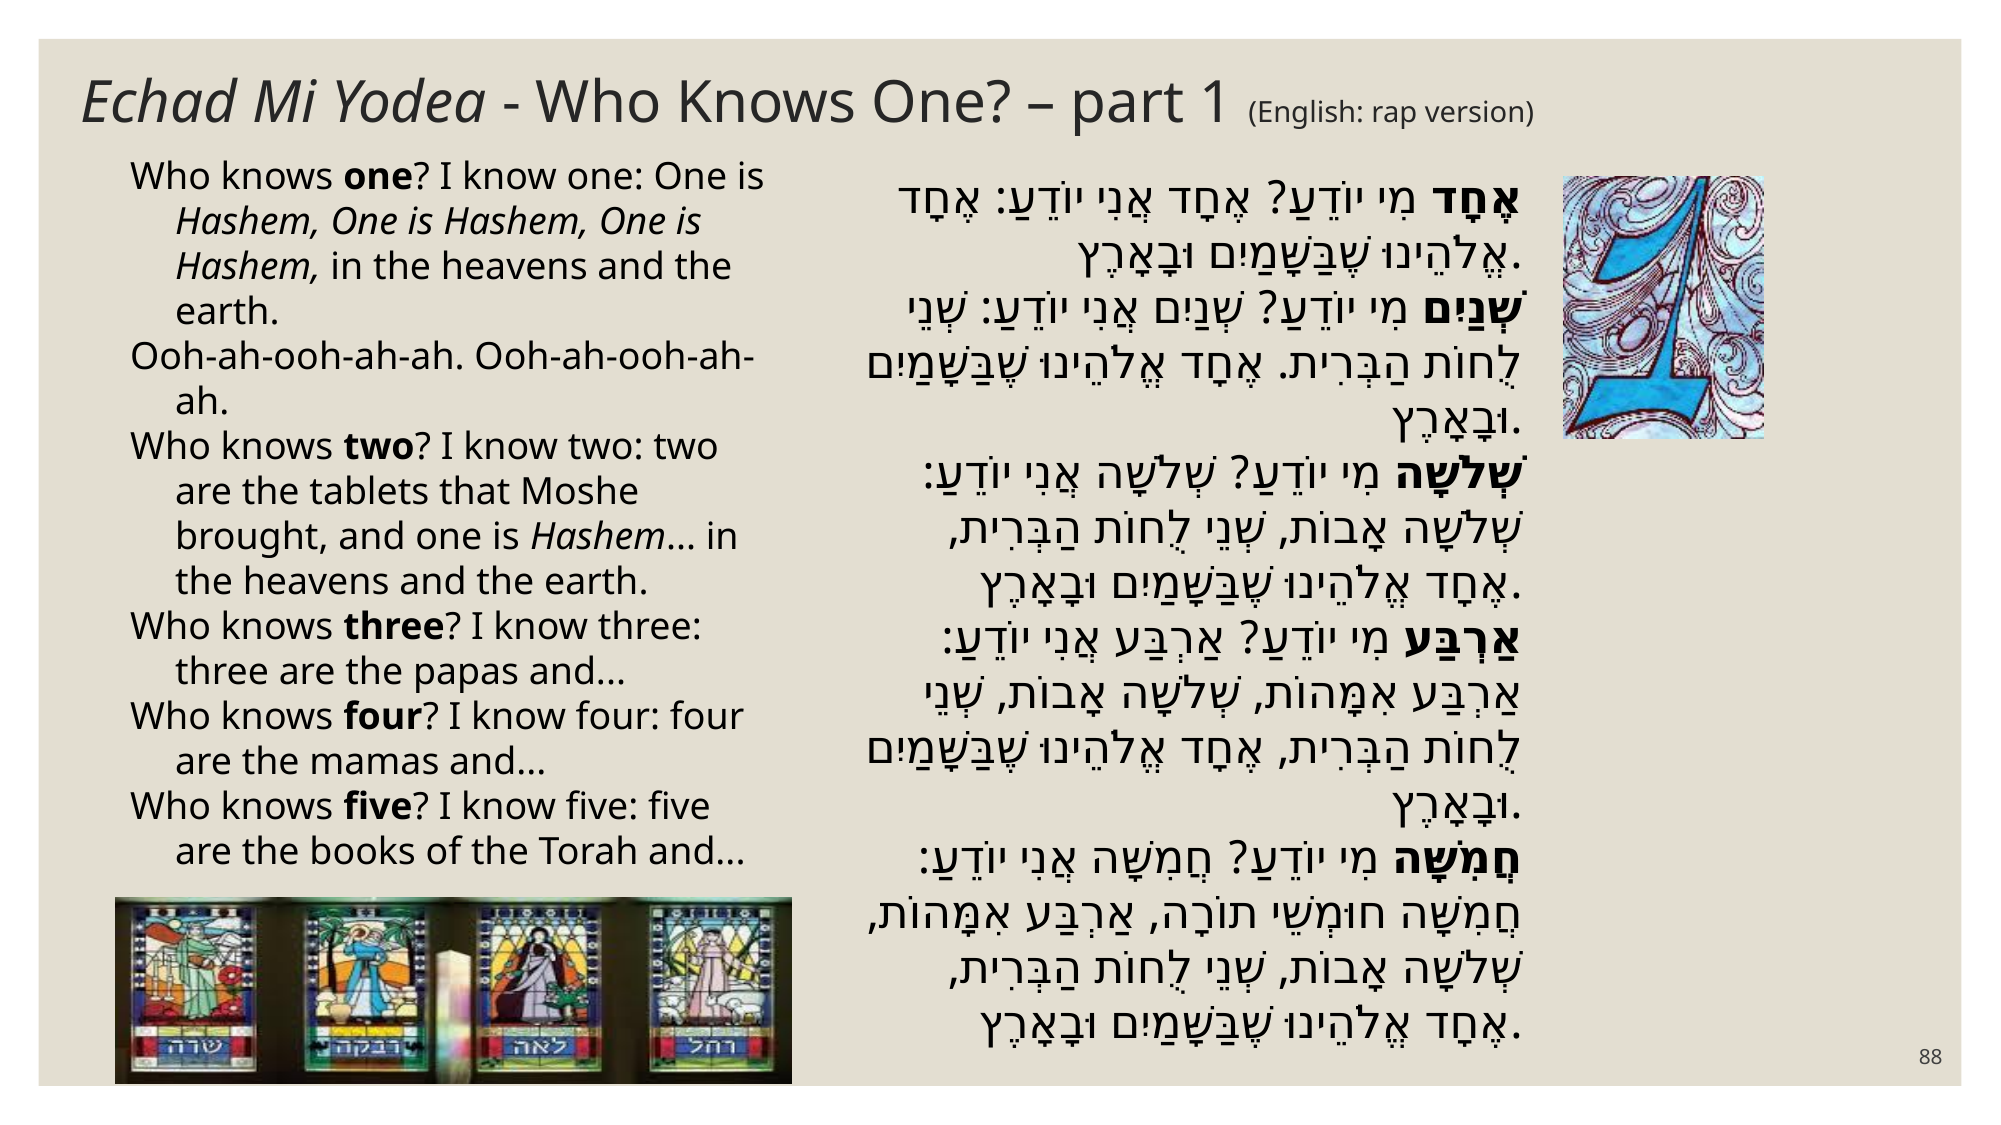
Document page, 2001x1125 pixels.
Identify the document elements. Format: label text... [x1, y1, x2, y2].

picture [115, 897, 792, 1084]
picture [1563, 176, 1764, 439]
text_box אֶחָד מִי יוֹדֵעַ? אֶחָד אֲנִי יוֹדֵעַ: אֶחָד אֱלֹהֵינוּ שֶׁבַּשָּׁמַיִם וּבָאָרֶץ. שְׁנַיִם מִי יוֹדֵעַ? שְׁנַיִם אֲנִי יוֹדֵעַ: שְׁנֵי לֻחוֹת הַבְּרִית. אֶחָד אֱלֹהֵינוּ שֶׁבַּשָּׁמַיִם וּבָאָרֶץ. שְׁלֹשָׁה מִי יוֹדֵעַ? שְׁלֹשָׁה אֲנִי יוֹדֵעַ: שְׁלֹשָׁה אָבוֹת, שְׁנֵי לֻחוֹת הַבְּרִית, אֶחָד אֱלֹהֵינוּ שֶׁבַּשָּׁמַיִם וּבָאָרֶץ. אַרְבַּע מִי יוֹדֵעַ? אַרְבַּע אֲנִי יוֹדֵעַ: אַרְבַּע אִמָּהוֹת, שְׁלשָׁה אָבוֹת, שְׁנֵי לֻחוֹת הַבְּרִית, אֶחָד אֱלֹהֵינוּ שֶׁבַּשָּׁמַיִם וּבָאָרֶץ. חֲמִשָּׁה מִי יוֹדֵעַ? חֲמִשָּׁה אֲנִי יוֹדֵעַ: חֲמִשָּׁה חוּמְשֵׁי תוֹרָה, אַרְבַּע אִמָּהוֹת, שְׁלשָׁה אָבוֹת, שְׁנֵי לֻחוֹת הַבְּרִית, אֶחָד אֱלֹהֵינוּ שֶׁבַּשָּׁמַיִם וּבָאָרֶץ. [843, 160, 1538, 1055]
list Who knows one? I know one: One is Hashem, One is Hashem, One is Hashem, in the heavens and the earth. Ooh-ah-ooh-ah-ah. Ooh-ah-ooh-ah-ah. Who knows two? I know two: two are the tablets that Moshe brought, and one is Hashem... in the heavens and the earth. Who knows three? I know three: three are the papas and... Who knows four? I know four: four are the mamas and... Who knows five? I know five: five are the books of the Torah and... [115, 144, 792, 819]
slide_number 88 [1717, 1034, 1958, 1080]
title Echad Mi Yodea - Who Knows One? – part 1 (English: rap version) [65, 47, 1790, 161]
